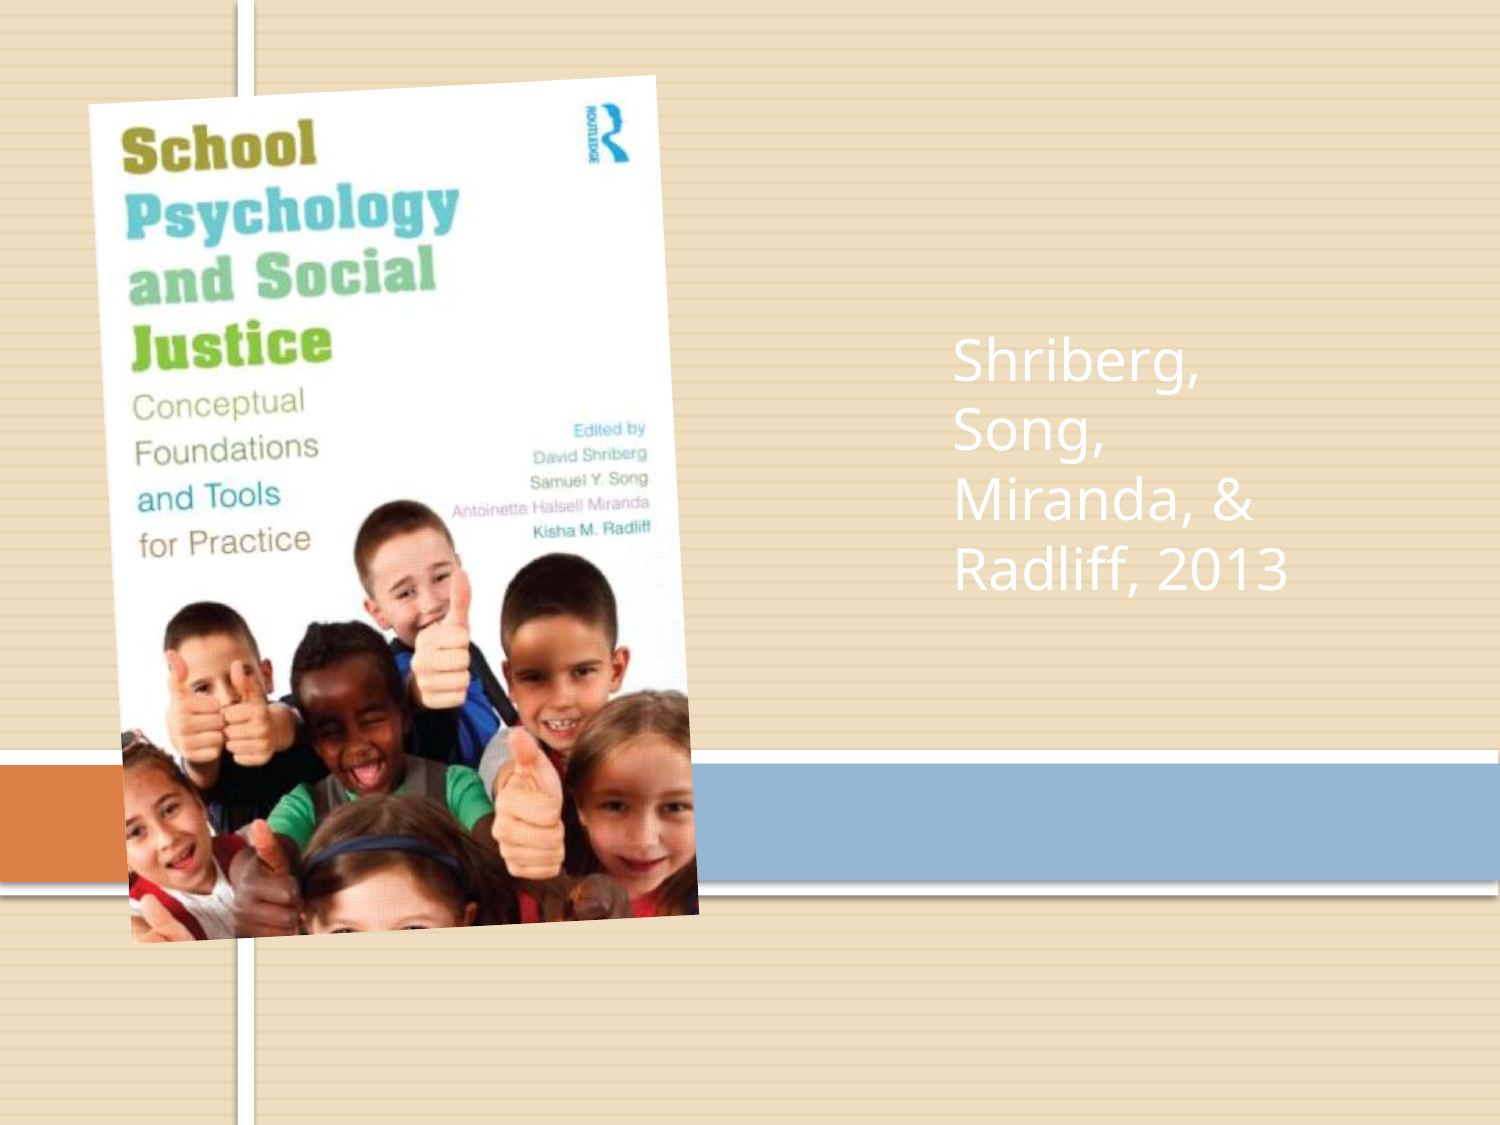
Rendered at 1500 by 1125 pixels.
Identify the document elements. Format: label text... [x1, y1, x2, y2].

picture [89, 75, 700, 944]
title Shriberg, Song, Miranda, & Radliff, 2013 [937, 275, 1312, 650]
